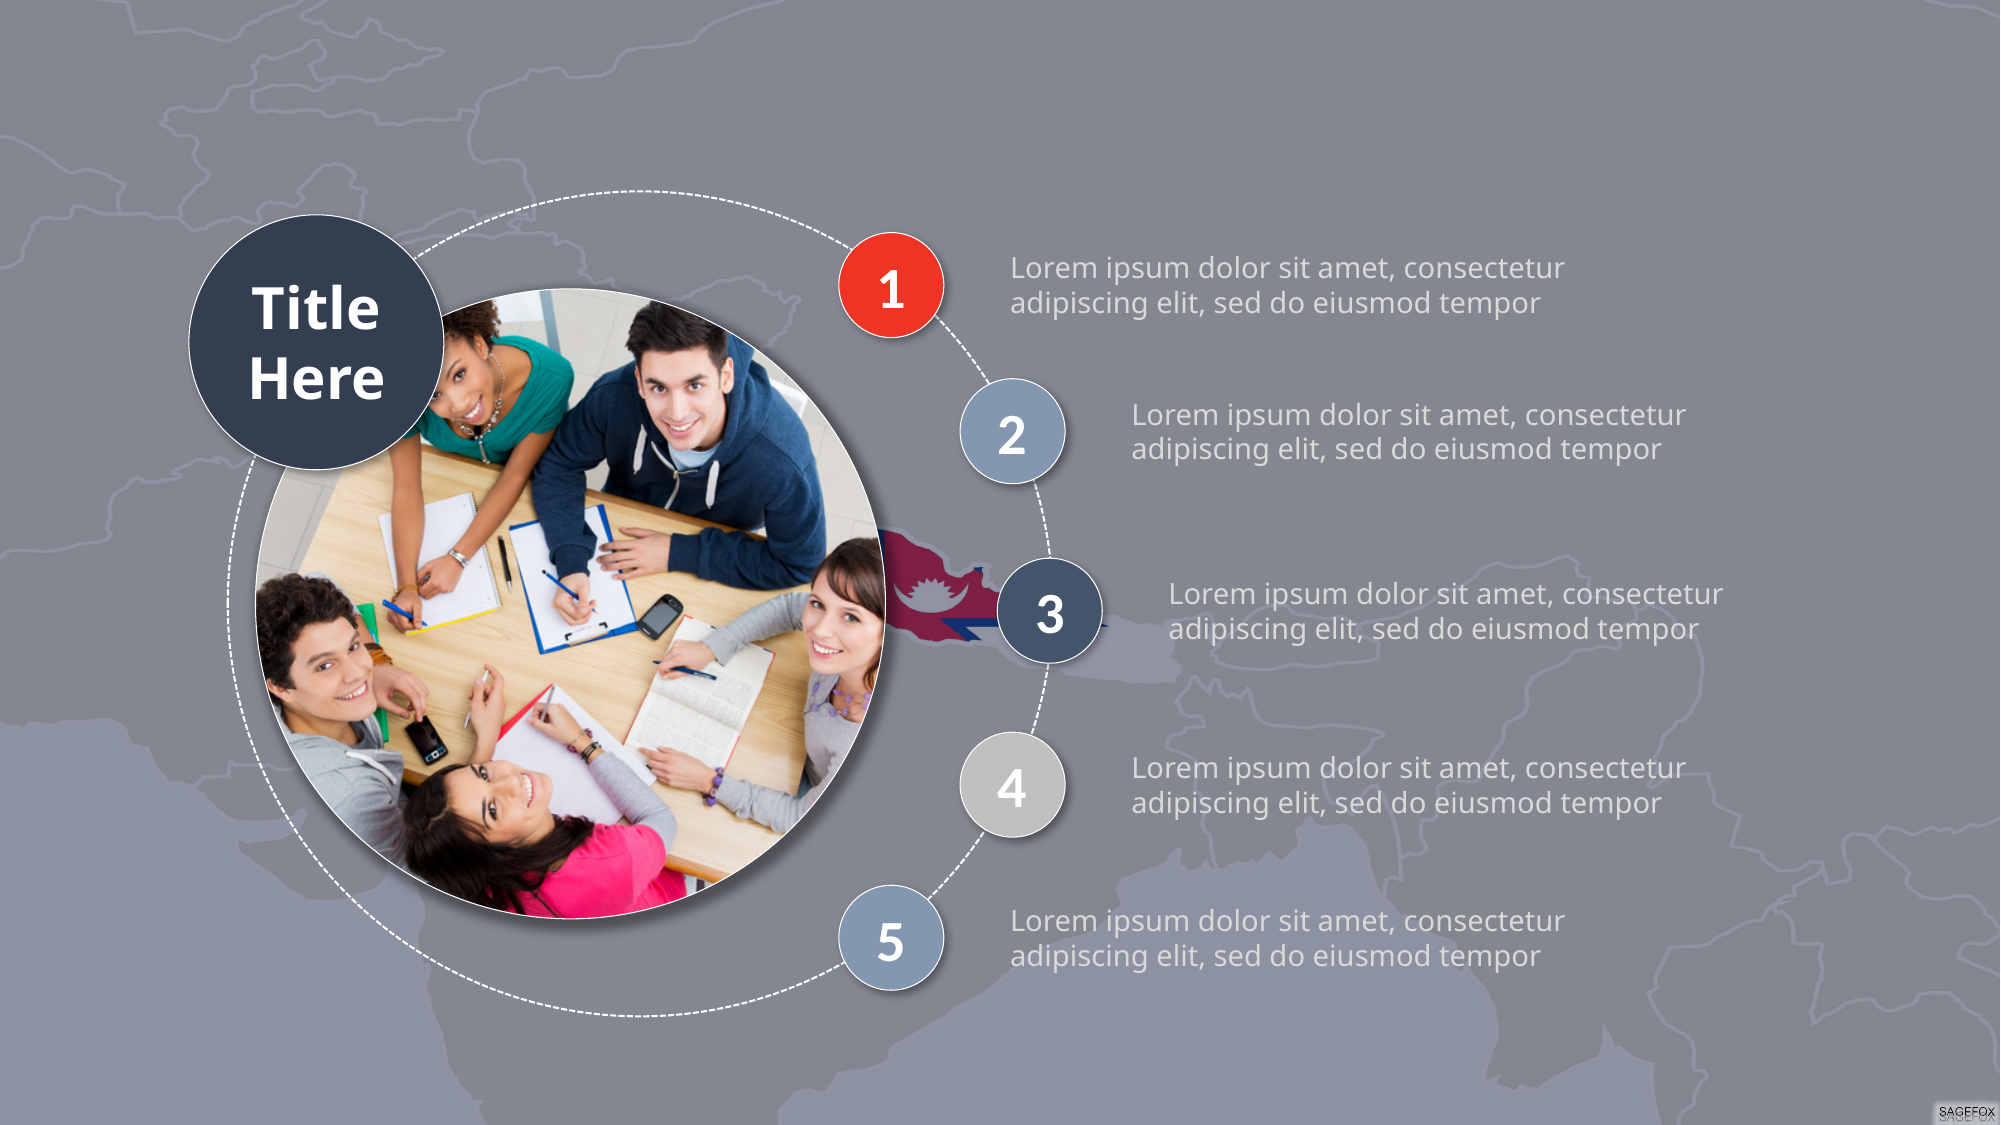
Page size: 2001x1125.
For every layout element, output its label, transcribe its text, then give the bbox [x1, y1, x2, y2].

text_box 3 [996, 557, 1104, 665]
text_box Lorem ipsum dolor sit amet, consectetur adipiscing elit, sed do eiusmod tempor [1121, 744, 1737, 825]
text_box 1 [837, 231, 945, 339]
text_box 4 [959, 731, 1067, 839]
text_box 2 [959, 377, 1067, 485]
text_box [188, 214, 444, 470]
text_box Lorem ipsum dolor sit amet, consectetur adipiscing elit, sed do eiusmod tempor [1158, 570, 1774, 651]
text_box Lorem ipsum dolor sit amet, consectetur adipiscing elit, sed do eiusmod tempor [999, 897, 1616, 978]
text_box [226, 190, 1051, 1018]
picture [1936, 1106, 1997, 1123]
text_box Lorem ipsum dolor sit amet, consectetur adipiscing elit, sed do eiusmod tempor [1121, 390, 1737, 471]
text_box 5 [837, 884, 945, 992]
text_box Lorem ipsum dolor sit amet, consectetur adipiscing elit, sed do eiusmod tempor [999, 244, 1616, 325]
